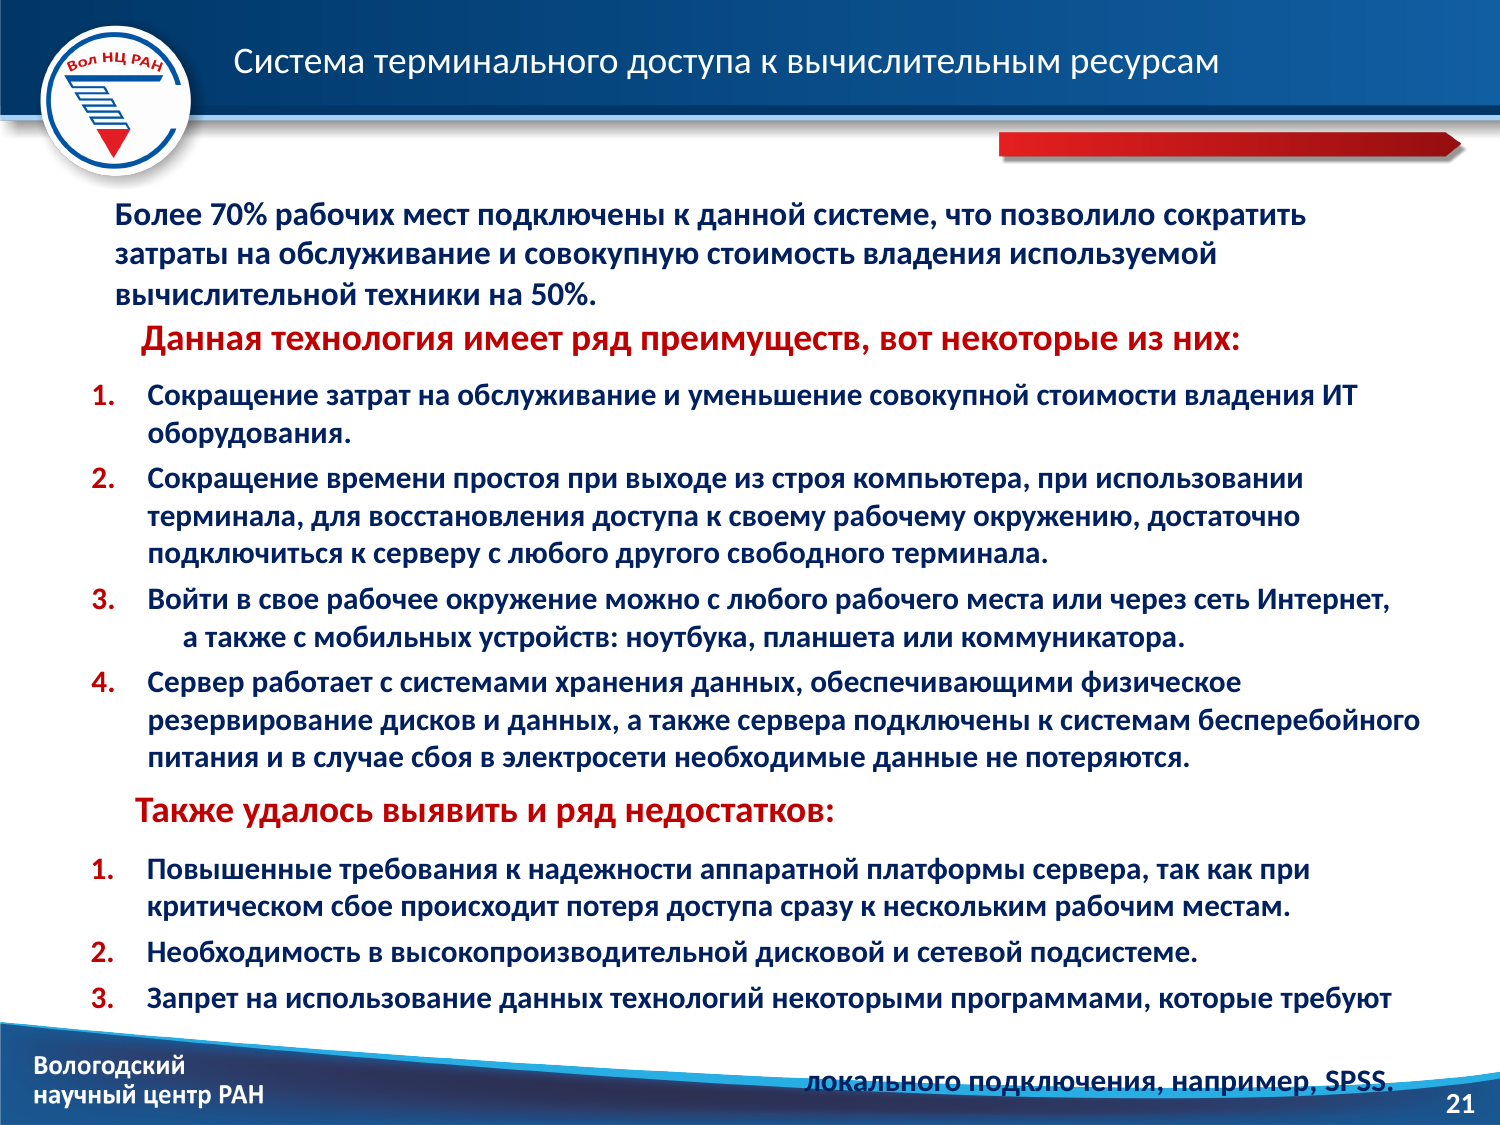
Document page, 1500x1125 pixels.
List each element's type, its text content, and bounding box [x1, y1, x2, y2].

text_box Повышенные требования к надежности аппаратной платформы сервера, так как при критическом сбое происходит потеря доступа сразу к нескольким рабочим местам. Необходимость в высокопроизводительной дисковой и сетевой подсистеме. Запрет на использование данных технологий некоторыми программами, которые требуют локального подключения, например, SPSS. [74, 839, 1454, 1107]
text_box Сокращение затрат на обслуживание и уменьшение совокупной стоимости владения ИТ оборудования. Сокращение времени простоя при выходе из строя компьютера, при использовании терминала, для восстановления доступа к своему рабочему окружению, достаточно подключиться к серверу с любого другого свободного терминала. Войти в свое рабочее окружение можно с любого рабочего места или через сеть Интернет, а также c мобильных устройств: ноутбука, планшета или коммуникатора. Сервер работает с системами хранения данных, обеспечивающими физическое резервирование дисков и данных, а также сервера подключены к системам бесперебойного питания и в случае сбоя в электросети необходимые данные не потеряются. [75, 365, 1455, 783]
text_box Данная технология имеет ряд преимуществ, вот некоторые из них: [126, 313, 1402, 365]
title Система терминального доступа к вычислительным ресурсам [216, 0, 1500, 166]
text_box Также удалось выявить и ряд недостатков: [120, 786, 1396, 837]
picture [0, 0, 1500, 1125]
text_box 21 [1415, 1074, 1491, 1125]
text_box Более 70% рабочих мест подключены к данной системе, что позволило сократить затраты на обслуживание и совокупную стоимость владения используемой вычислительной техники на 50%. [98, 182, 1437, 321]
